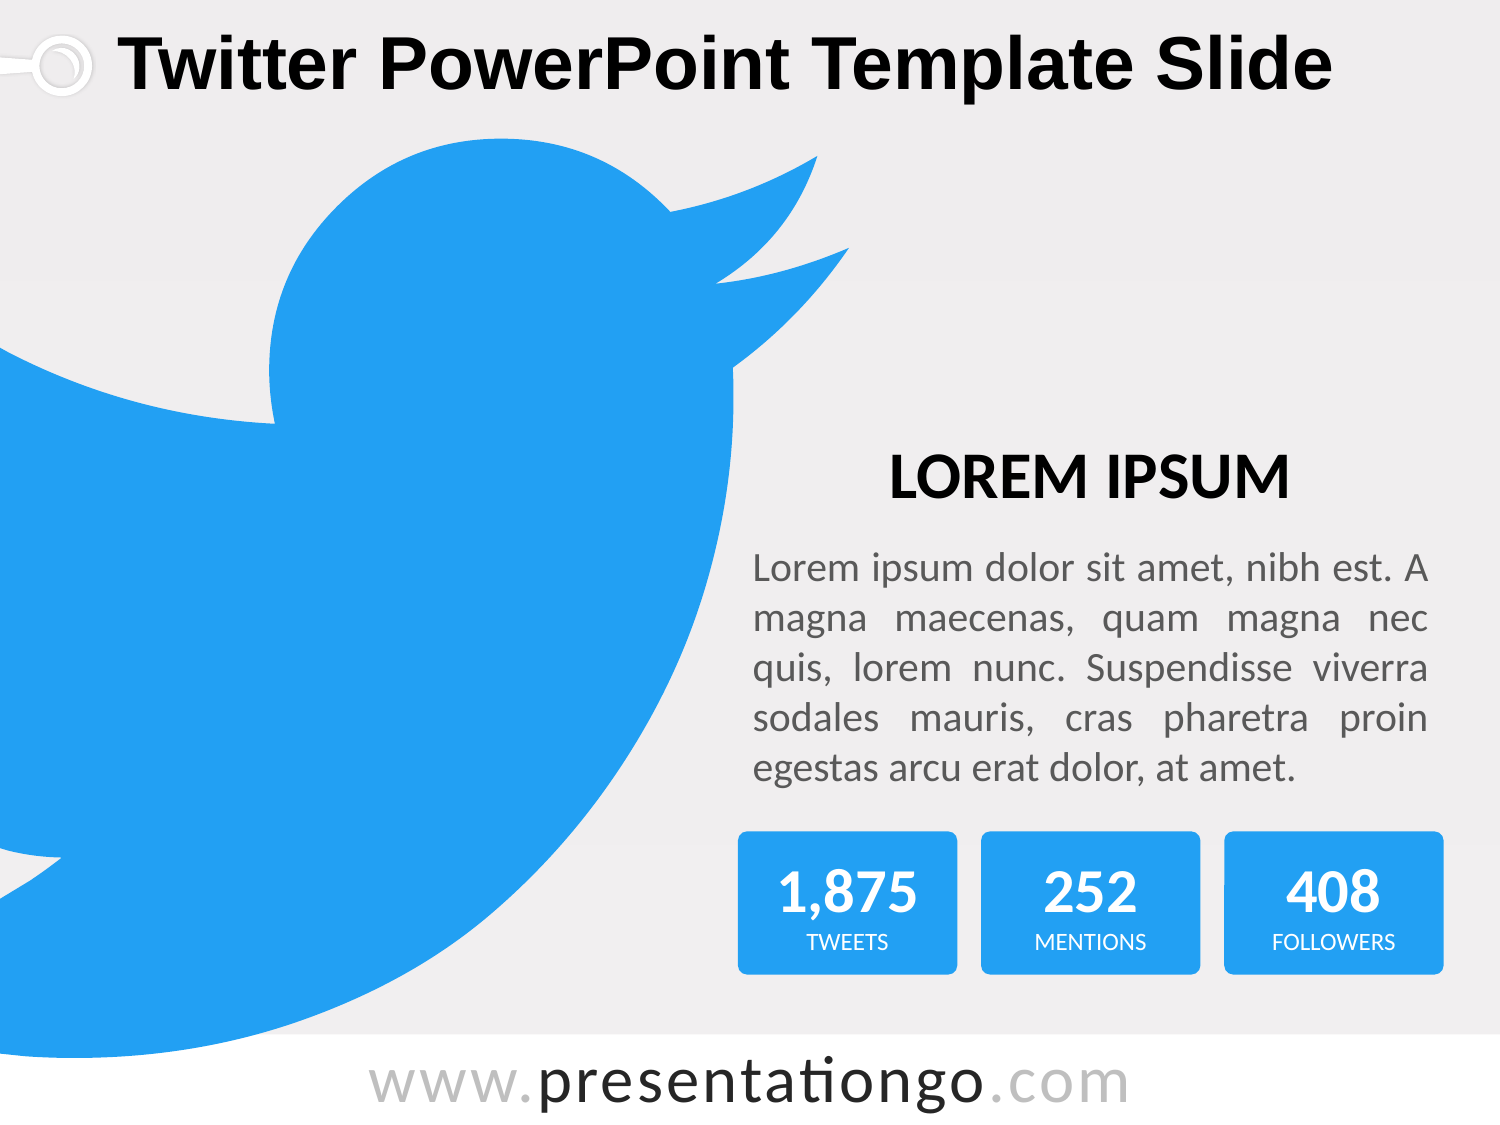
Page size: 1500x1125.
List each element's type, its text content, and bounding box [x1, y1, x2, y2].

text_box 252 Mentions [979, 830, 1202, 976]
text_box Lorem ipsum dolor sit amet, nibh est. A magna maecenas, quam magna nec quis, lorem nunc. Suspendisse viverra sodales mauris, cras pharetra proin egestas arcu erat dolor, at amet. [737, 532, 1444, 798]
title Twitter PowerPoint Template Slide [103, 17, 1397, 139]
text_box 1,875 Tweets [736, 830, 959, 976]
text_box Lorem Ipsum [874, 424, 1307, 520]
text_box 408 Followers [1223, 830, 1445, 976]
text_box [0, 137, 852, 1060]
